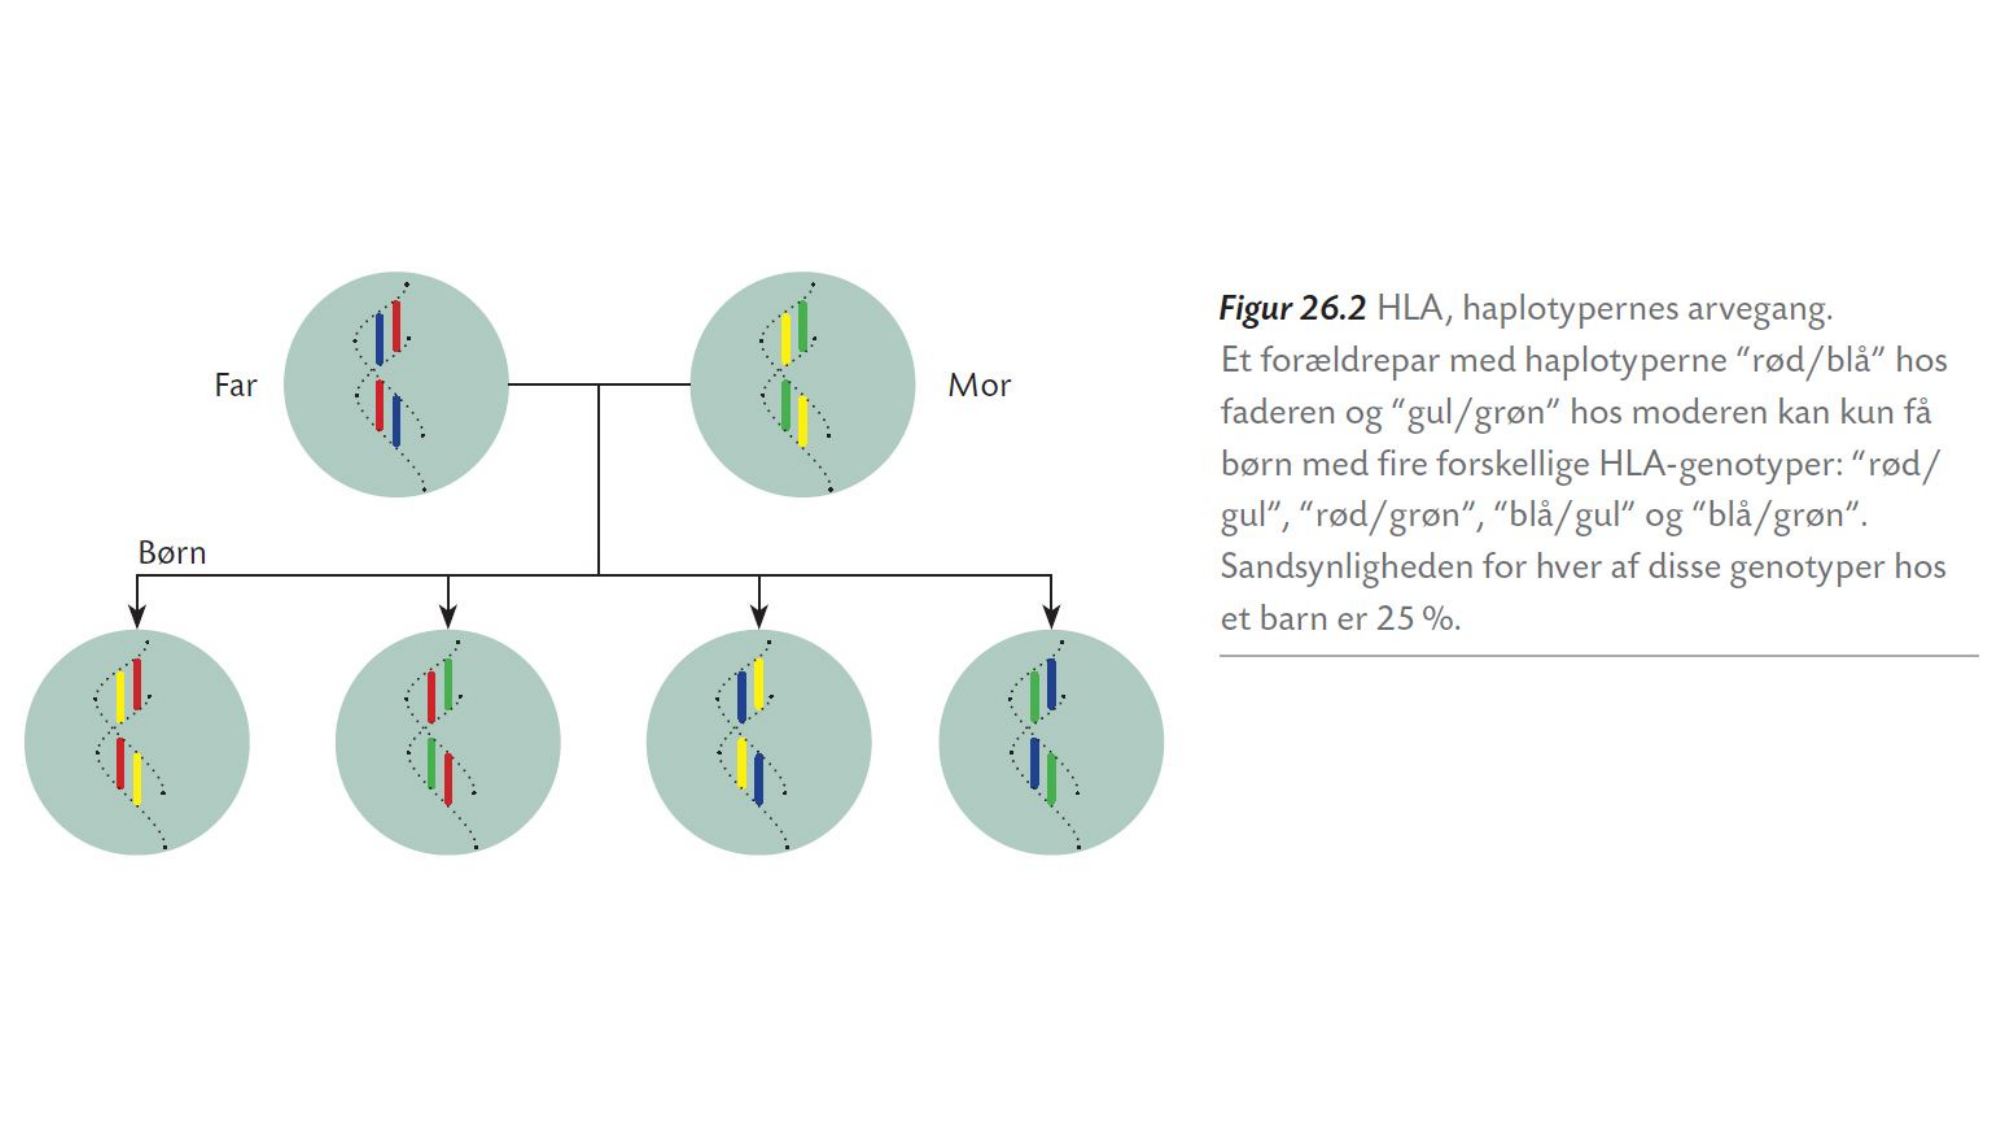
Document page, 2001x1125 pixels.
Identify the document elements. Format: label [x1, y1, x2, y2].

picture [0, 247, 2000, 878]
